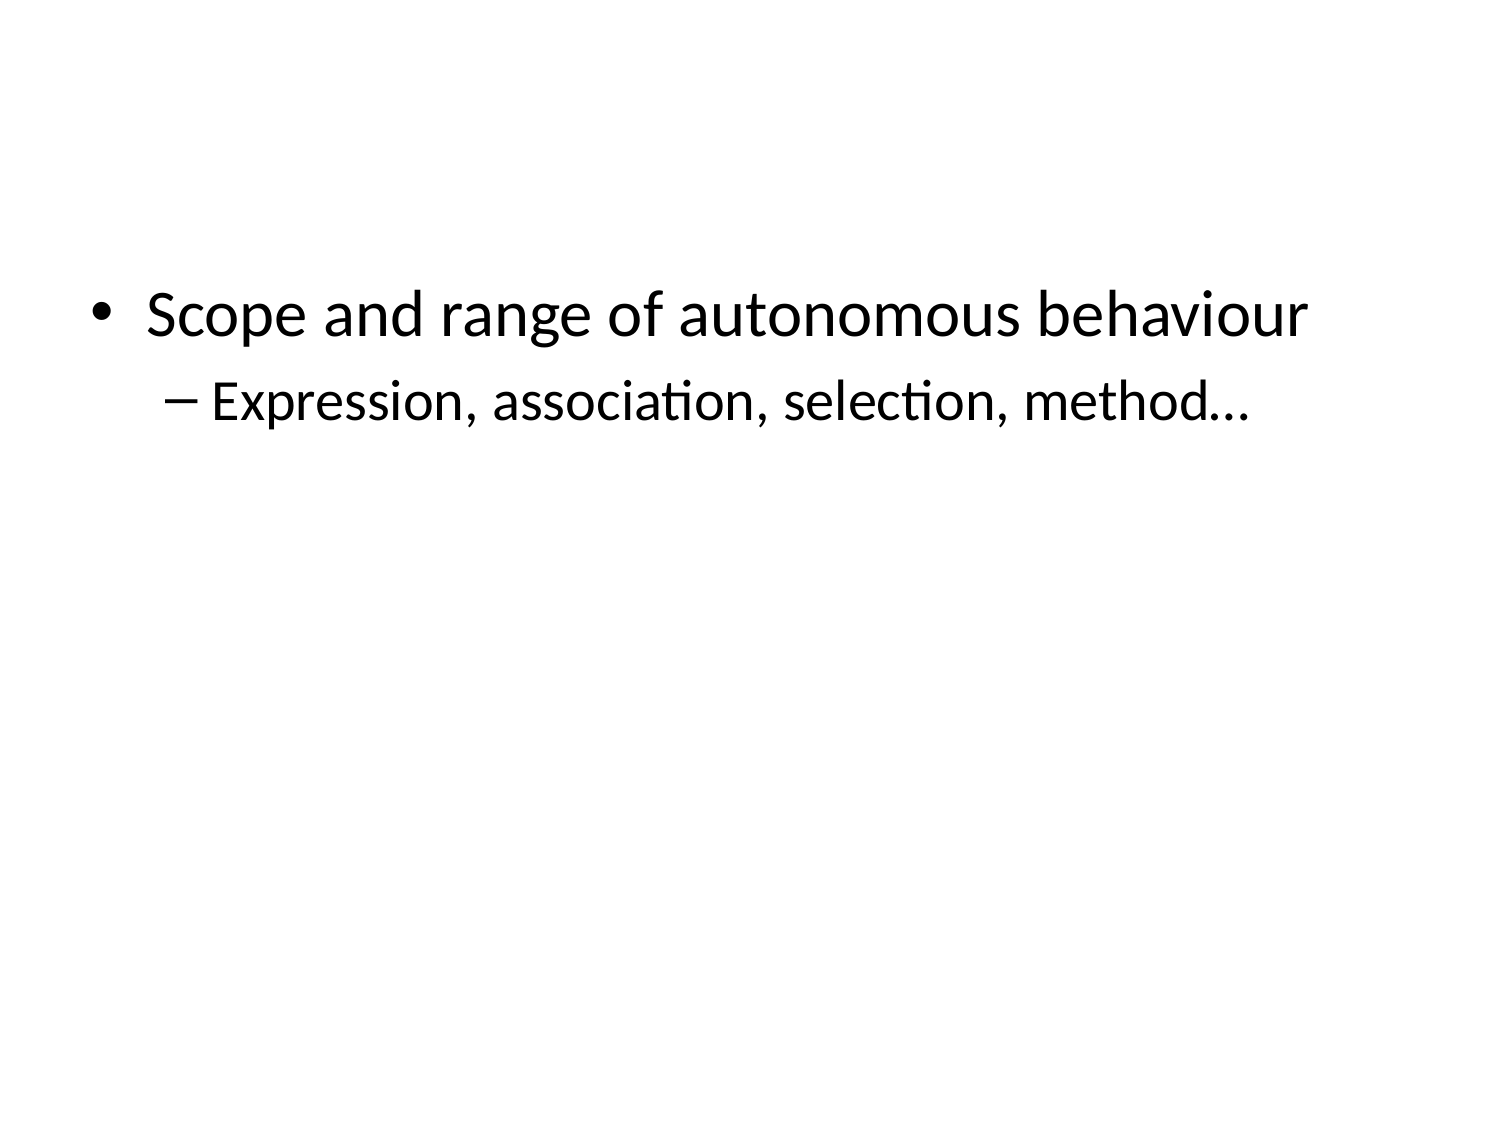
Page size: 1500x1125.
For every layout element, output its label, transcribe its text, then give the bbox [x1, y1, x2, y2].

list Scope and range of autonomous behaviour Expression, association, selection, method… [75, 262, 1425, 1005]
